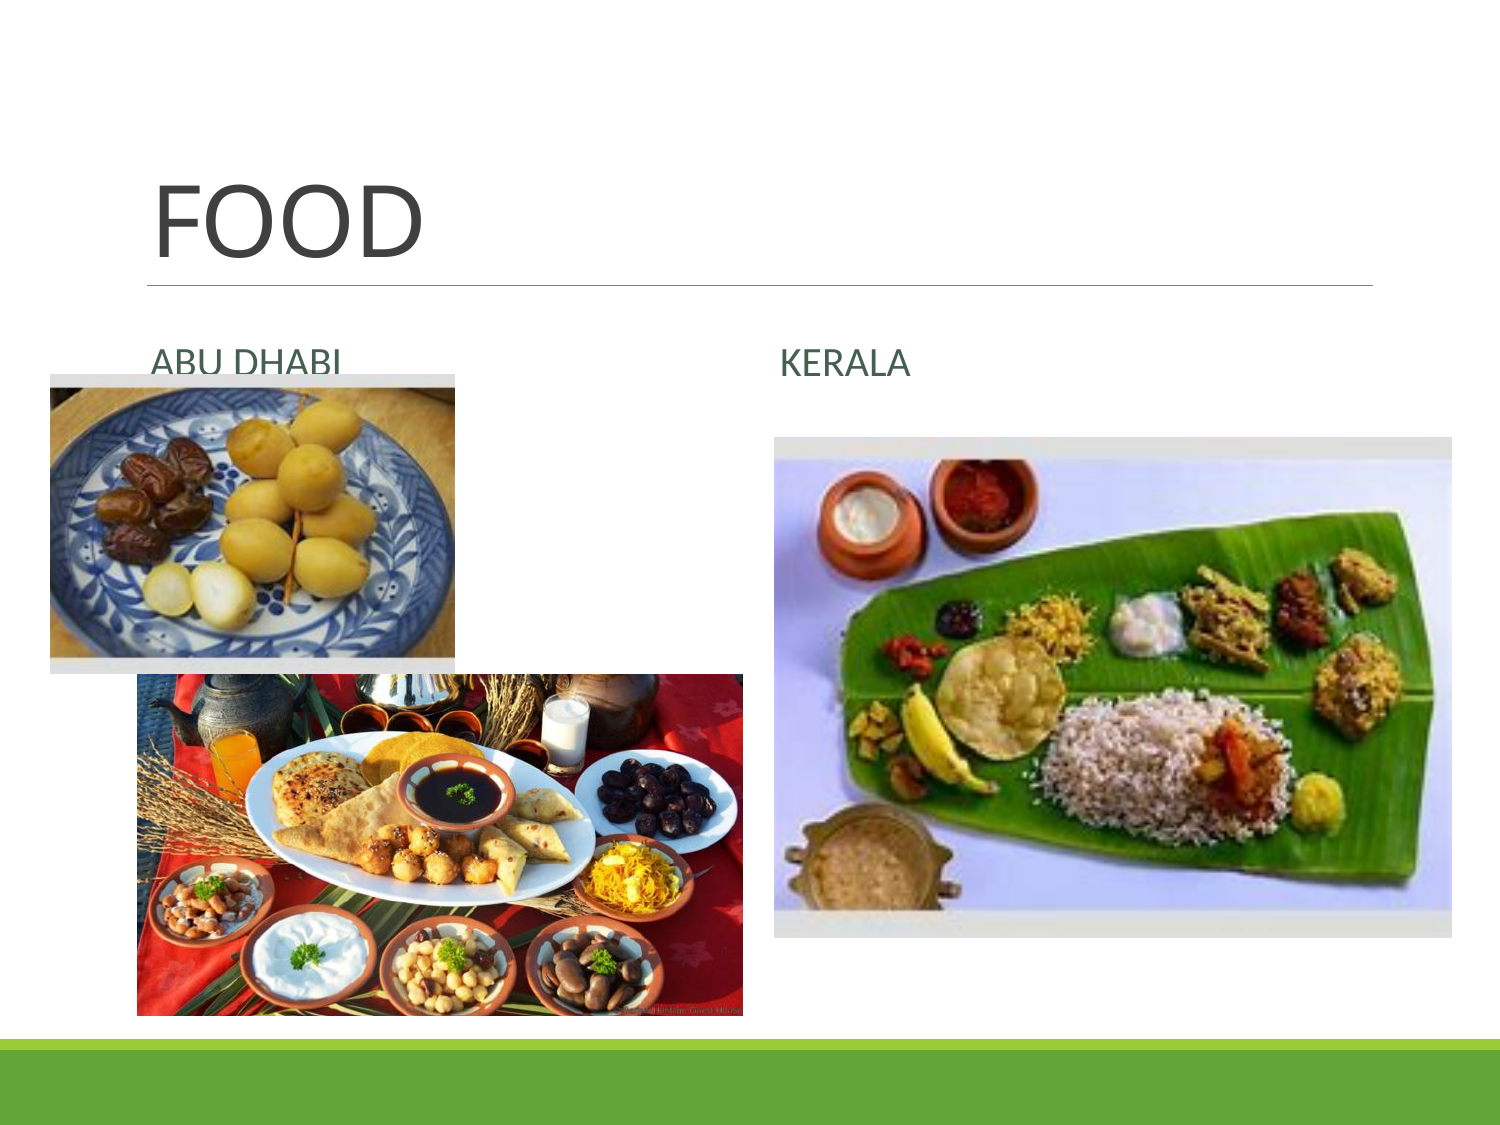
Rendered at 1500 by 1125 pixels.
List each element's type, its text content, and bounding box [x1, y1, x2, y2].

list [774, 436, 1452, 938]
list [49, 374, 455, 675]
title FOOD [135, 47, 1373, 285]
picture [136, 674, 744, 1017]
list ABU DHABI [135, 302, 743, 424]
list KERALA [765, 302, 1373, 424]
